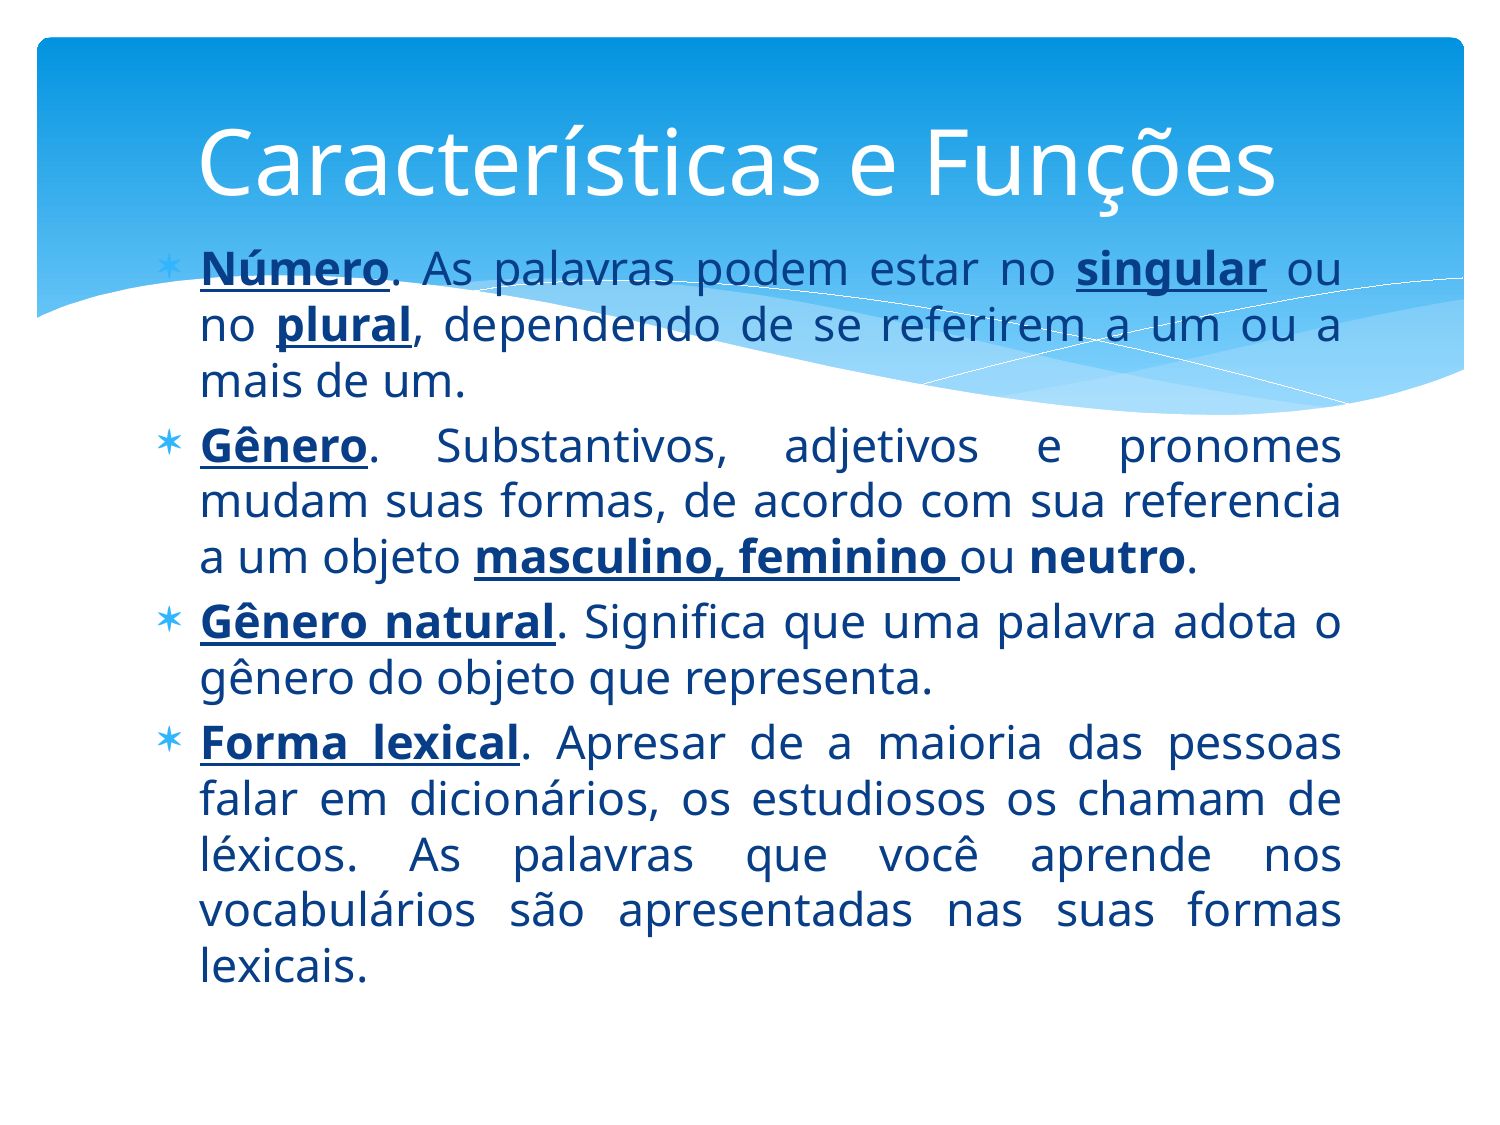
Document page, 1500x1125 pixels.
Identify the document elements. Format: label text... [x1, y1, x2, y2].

list Número. As palavras podem estar no singular ou no plural, dependendo de se referirem a um ou a mais de um. Gênero. Substantivos, adjetivos e pronomes mudam suas formas, de acordo com sua referencia a um objeto masculino, feminino ou neutro. Gênero natural. Significa que uma palavra adota o gênero do objeto que representa. Forma lexical. Apresar de a maioria das pessoas falar em dicionários, os estudiosos os chamam de léxicos. As palavras que você aprende nos vocabulários são apresentadas nas suas formas lexicais. [143, 261, 1359, 1047]
title Características e Funções [75, 55, 1425, 261]
